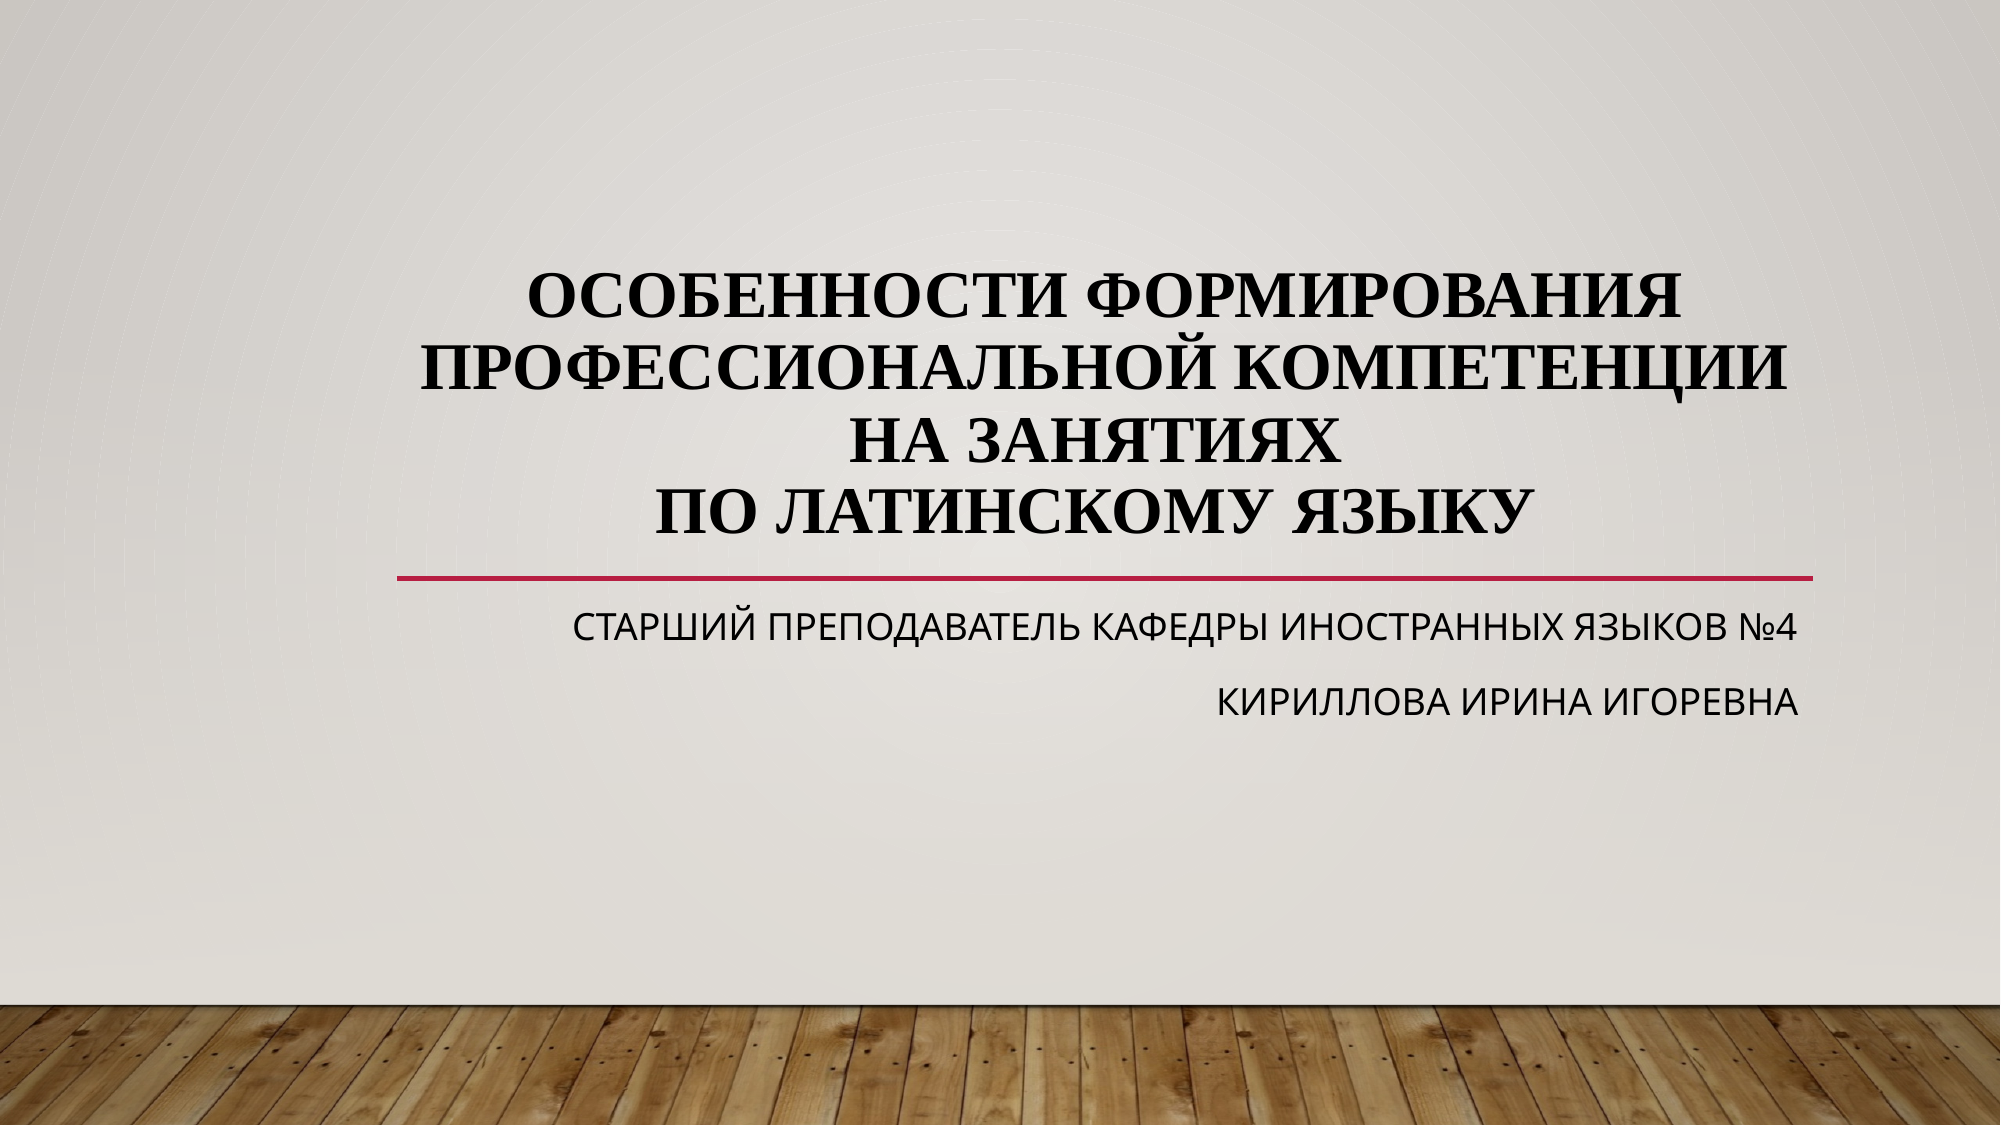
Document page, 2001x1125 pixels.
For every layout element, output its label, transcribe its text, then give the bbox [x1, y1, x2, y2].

subtitle Старший преподаватель кафедры иностранных языков №4 Кириллова Ирина Игоревна [396, 579, 1814, 740]
title Особенности формирования профессиональной компетенции на занятиях по латинскому языку [396, 221, 1814, 549]
picture [0, 1005, 2000, 1125]
